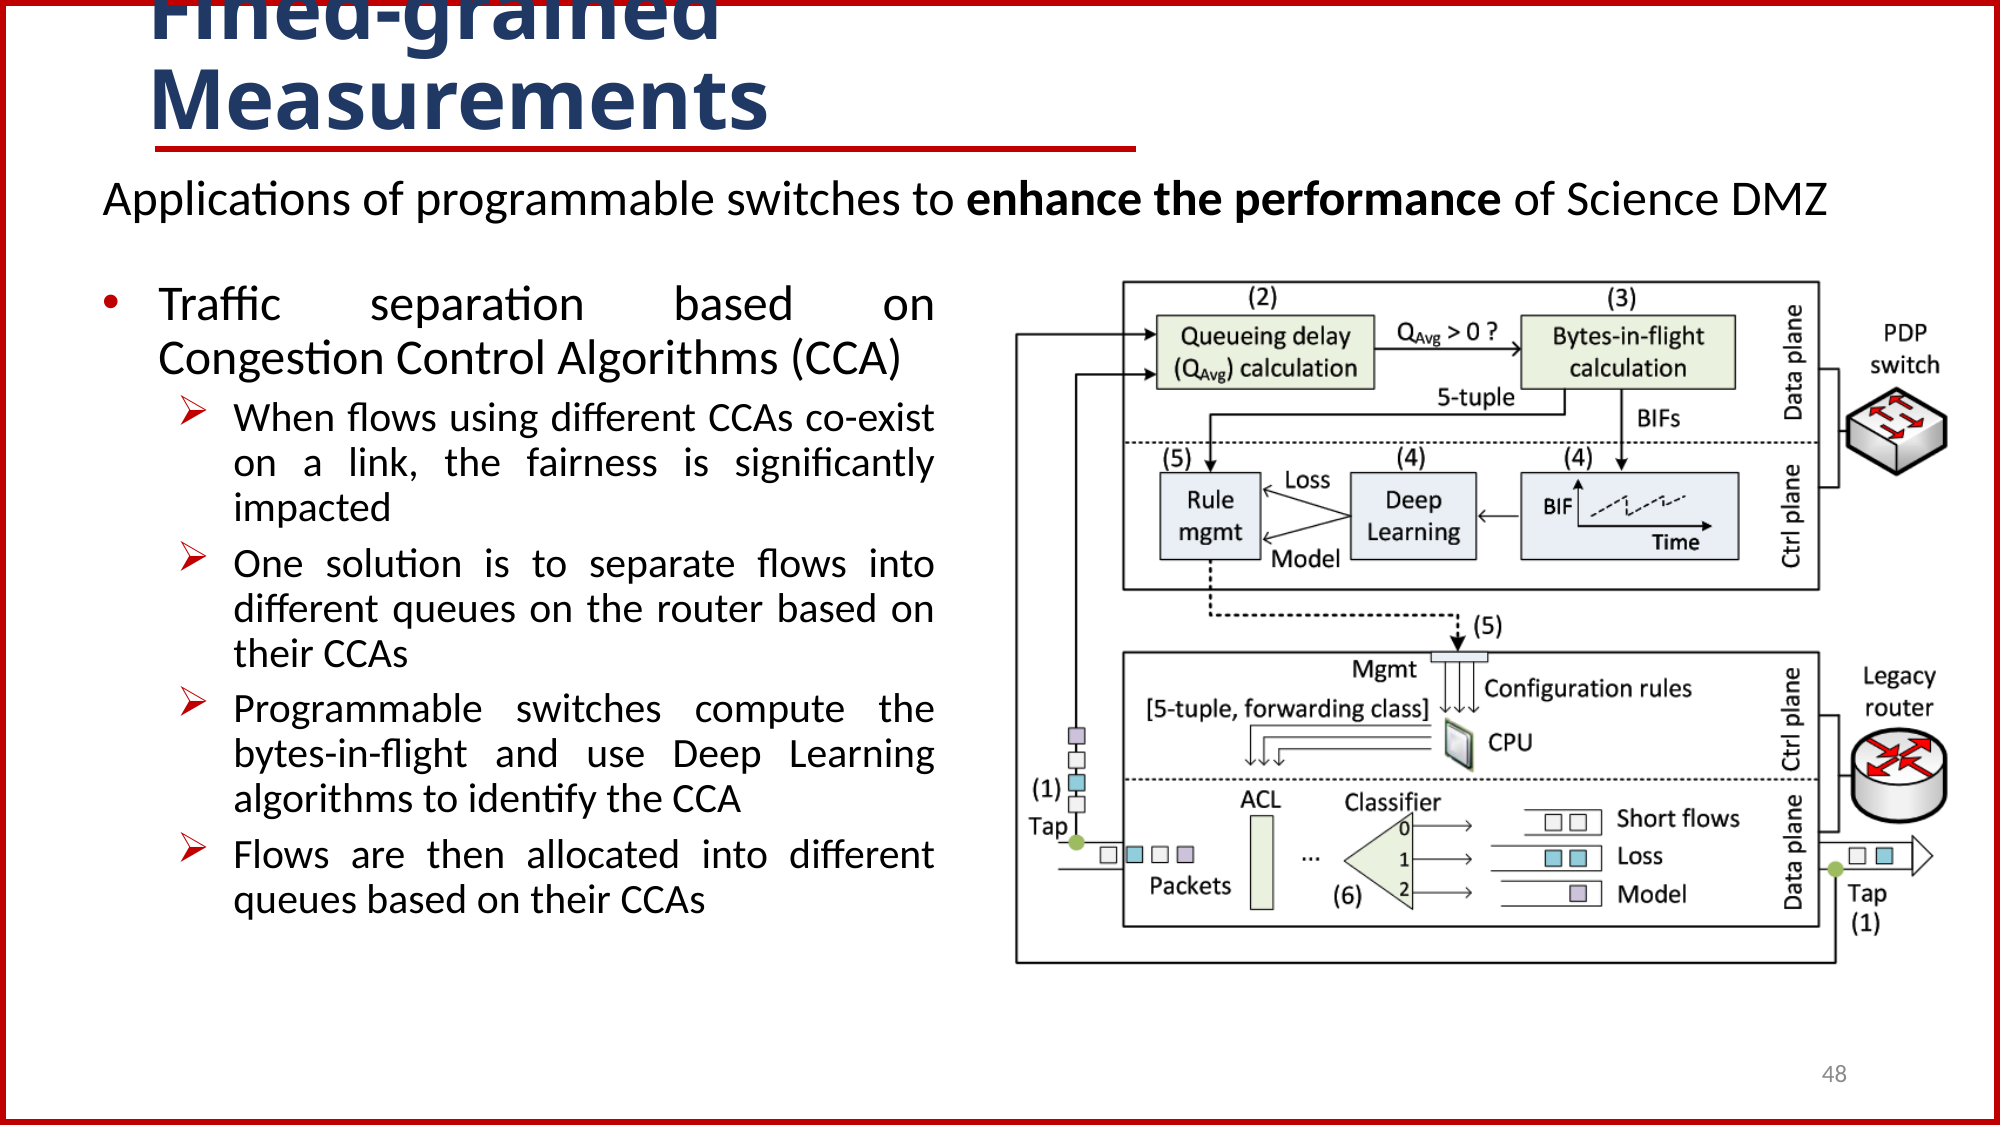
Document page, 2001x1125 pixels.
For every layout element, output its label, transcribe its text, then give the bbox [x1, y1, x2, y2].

text_box [0, 0, 2000, 1125]
slide_number 48 [1412, 1042, 1863, 1103]
picture [994, 263, 1957, 976]
title Fined-grained Measurements [132, 14, 1172, 156]
text_box Applications of programmable switches to enhance the performance of Science DMZ [87, 157, 1875, 233]
text_box Traffic separation based on Congestion Control Algorithms (CCA) When flows using different CCAs co-exist on a link, the fairness is significantly impacted One solution is to separate flows into different queues on the router based on their CCAs Programmable switches compute the bytes-in-flight and use Deep Learning algorithms to identify the CCA Flows are then allocated into different queues based on their CCAs [87, 233, 951, 1039]
